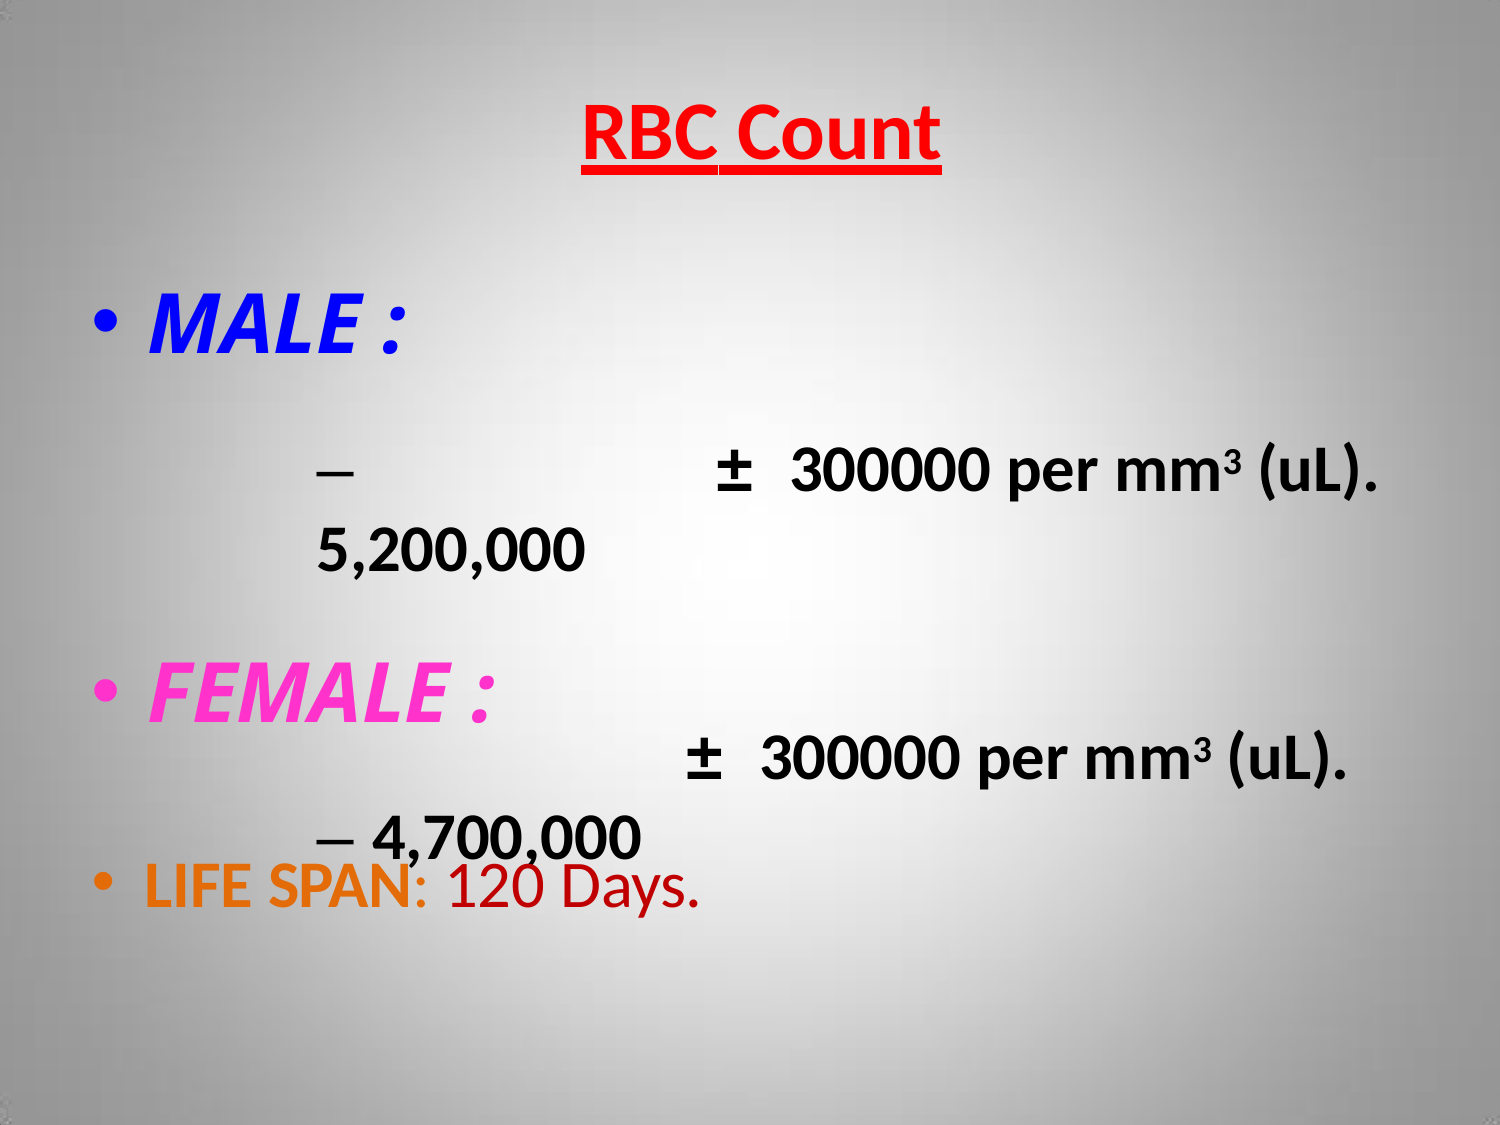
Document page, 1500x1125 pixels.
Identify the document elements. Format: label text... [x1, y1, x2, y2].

text_box MALE : – 5,200,000 FEMALE : – 4,700,000 [89, 267, 673, 838]
text_box ± 300000 per mm3 (uL). [709, 422, 1386, 505]
picture [0, 0, 1500, 1125]
text_box ± 300000 per mm3 (uL). [679, 710, 1355, 793]
text_box LIFE SPAN: 120 Days. [89, 838, 712, 921]
title RBC Count [579, 73, 947, 264]
